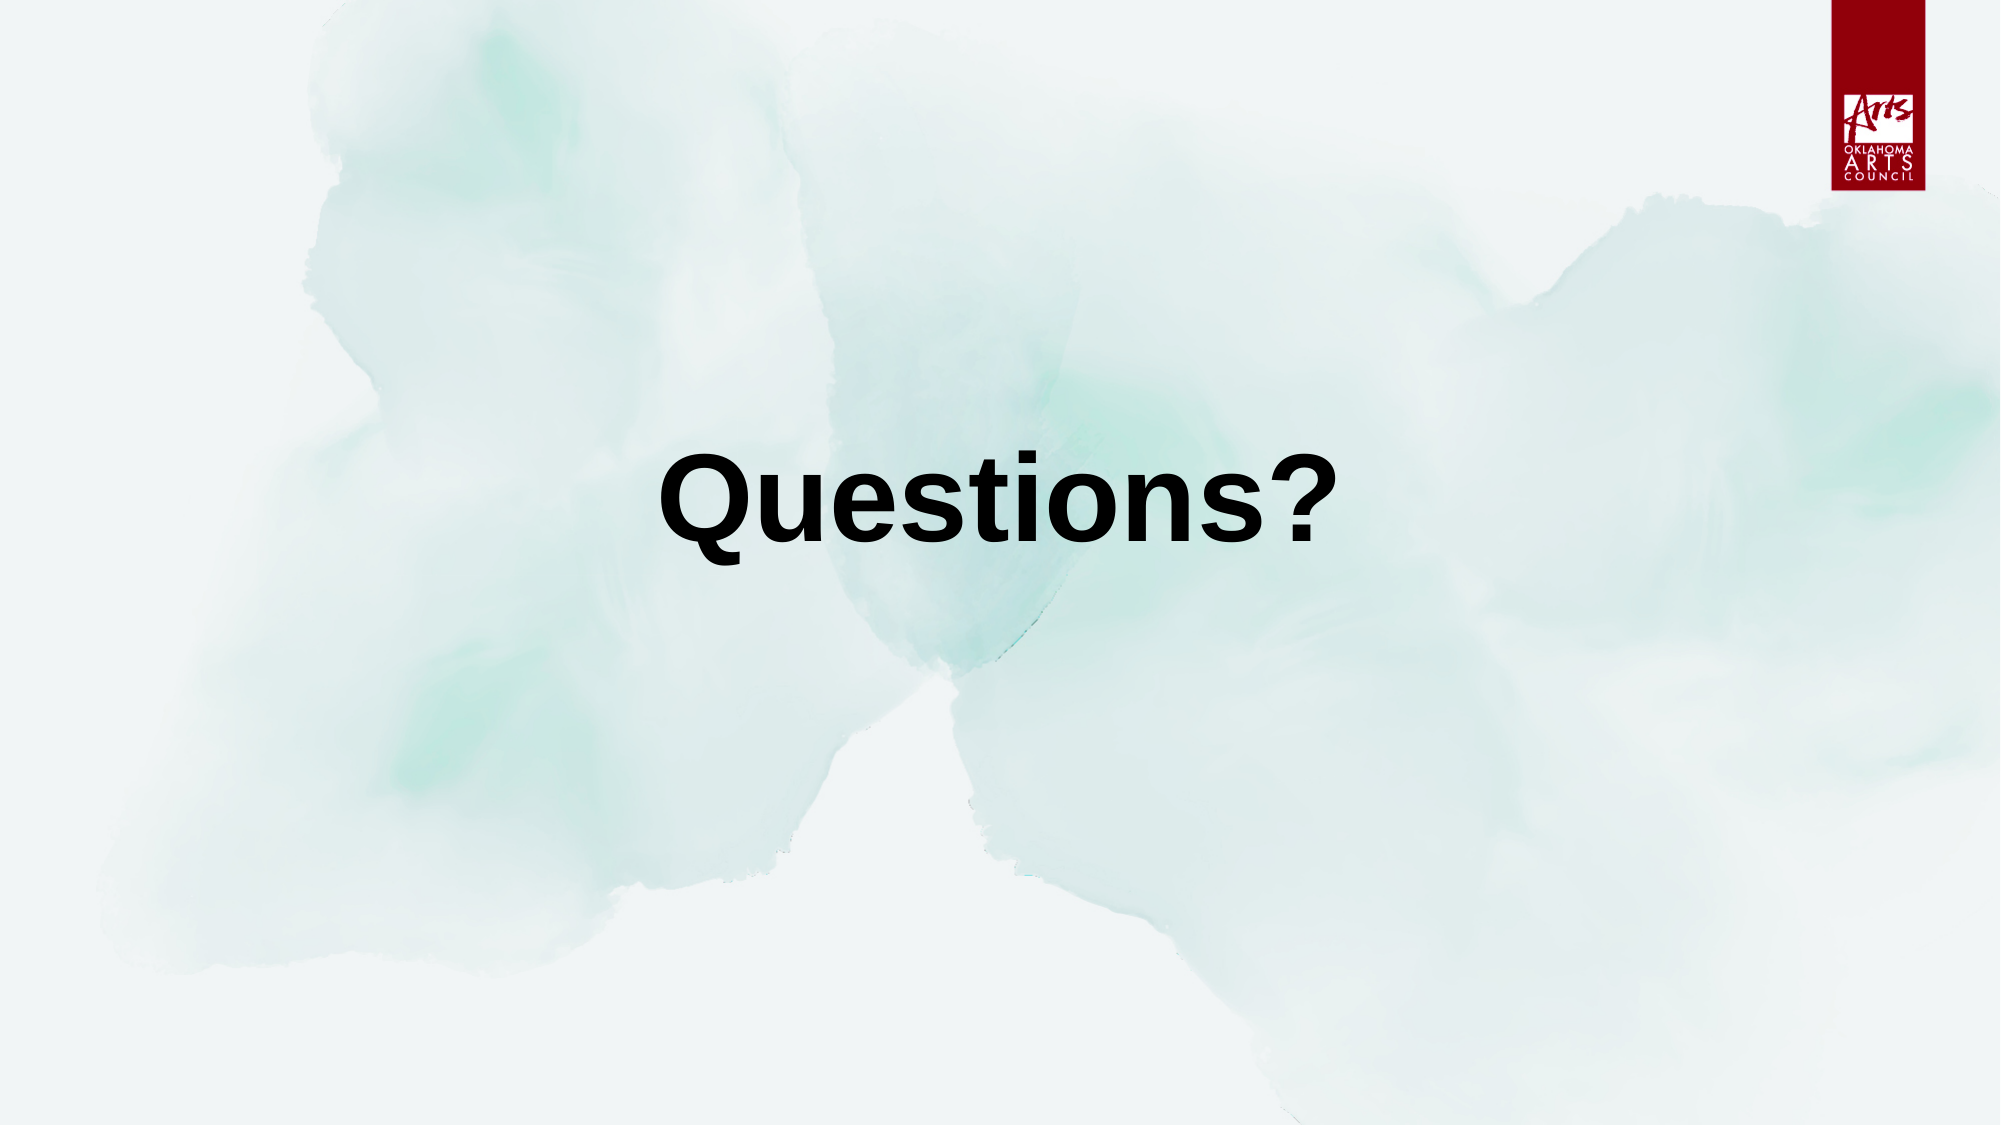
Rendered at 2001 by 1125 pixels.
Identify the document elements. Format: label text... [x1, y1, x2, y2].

picture [0, 0, 2001, 1125]
title Questions? [249, 183, 1751, 577]
